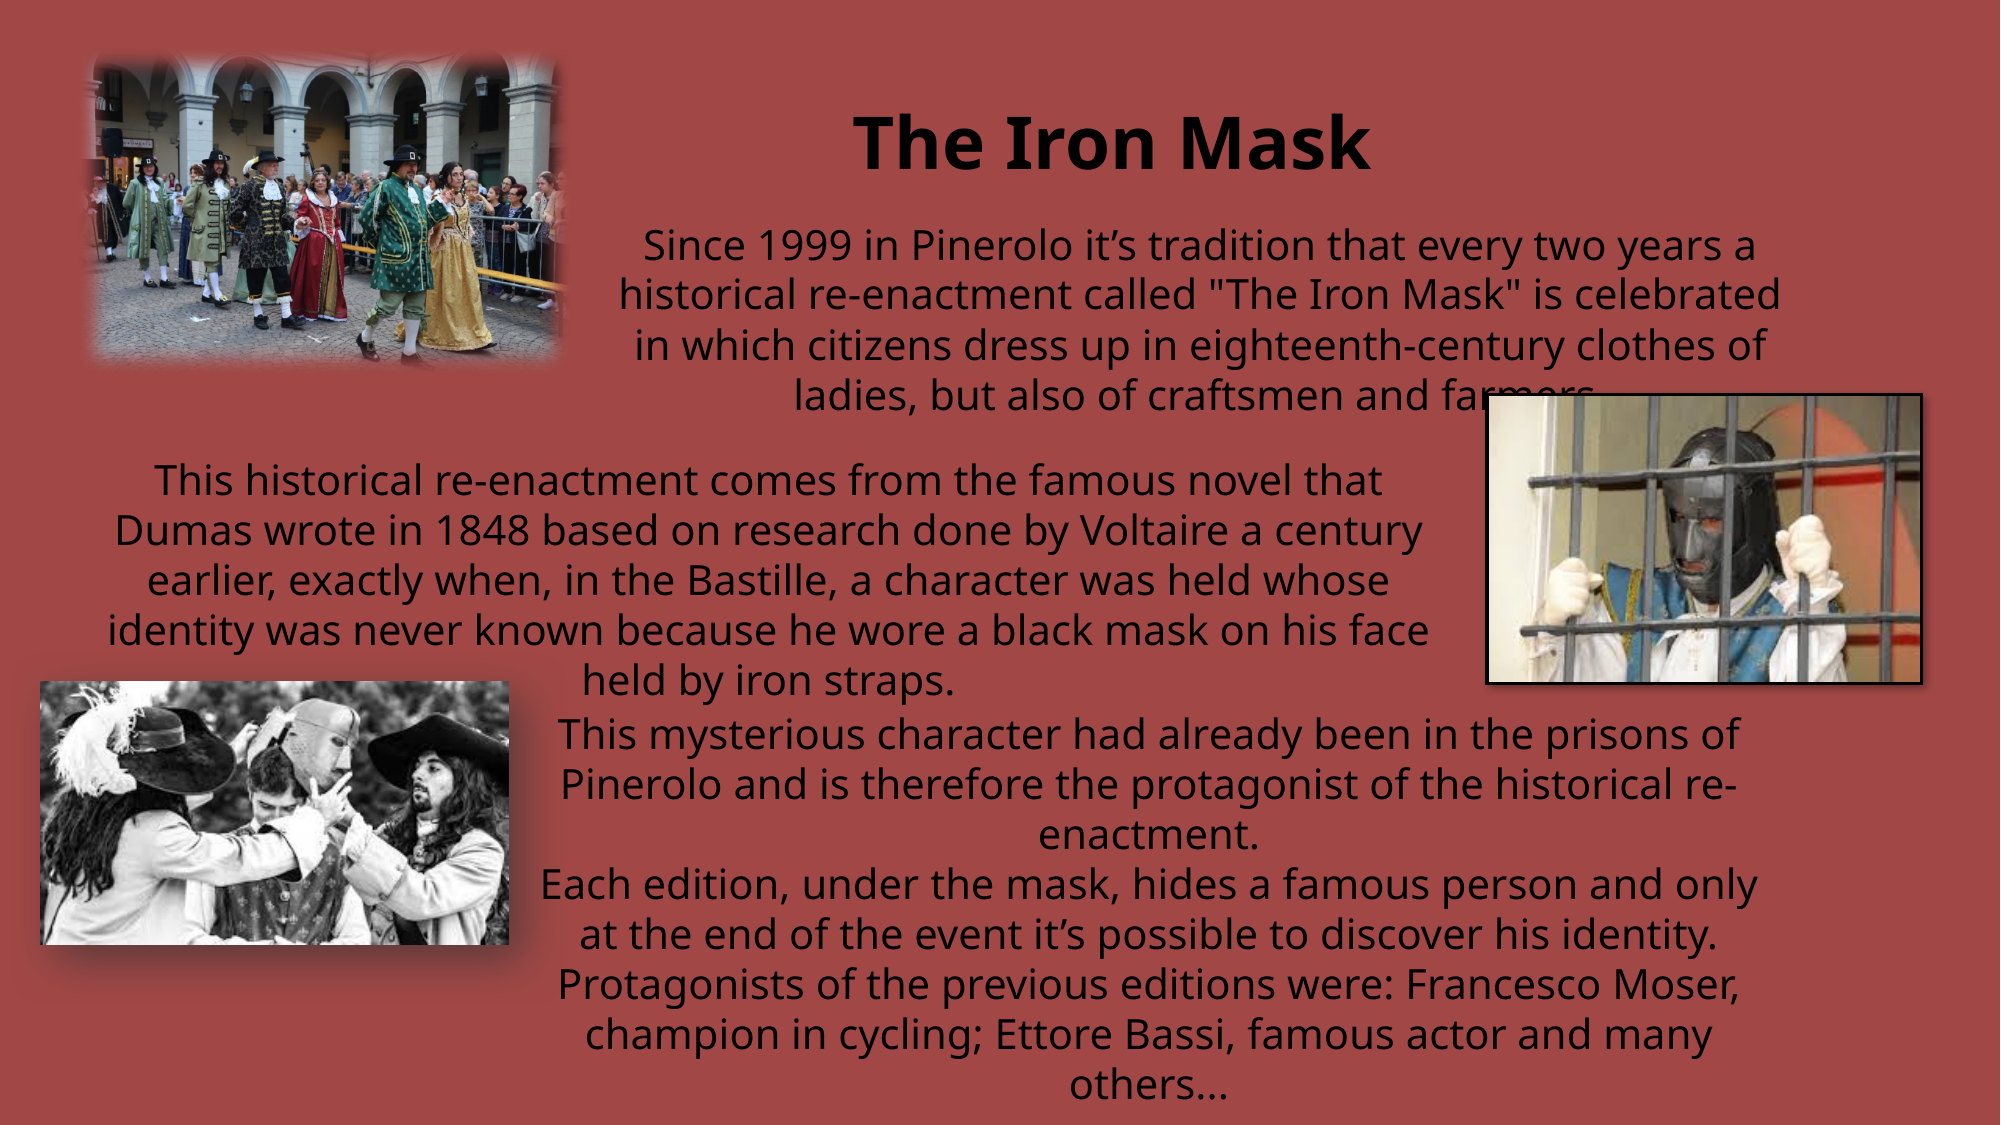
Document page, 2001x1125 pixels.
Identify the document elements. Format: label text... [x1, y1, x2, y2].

text_box This mysterious character had already been in the prisons of Pinerolo and is therefore the protagonist of the historical re-enactment. Each edition, under the mask, hides a famous person and only at the end of the event it’s possible to discover his identity. Protagonists of the previous editions were: Francesco Moser, champion in cycling; Ettore Bassi, famous actor and many others... [523, 700, 1775, 1125]
text_box The Iron Mask [837, 88, 1387, 192]
text_box This historical re-enactment comes from the famous novel that Dumas wrote in 1848 based on research done by Voltaire a century earlier, exactly when, in the Bastille, a character was held whose identity was never known because he wore a black mask on his face held by iron straps. [77, 446, 1460, 700]
picture [1488, 395, 1920, 682]
picture [39, 681, 509, 945]
text_box Since 1999 in Pinerolo it’s tradition that every two years a historical re-enactment called "The Iron Mask" is celebrated in which citizens dress up in eighteenth-century clothes of ladies, but also of craftsmen and farmers. [601, 210, 1800, 426]
picture [77, 46, 572, 376]
